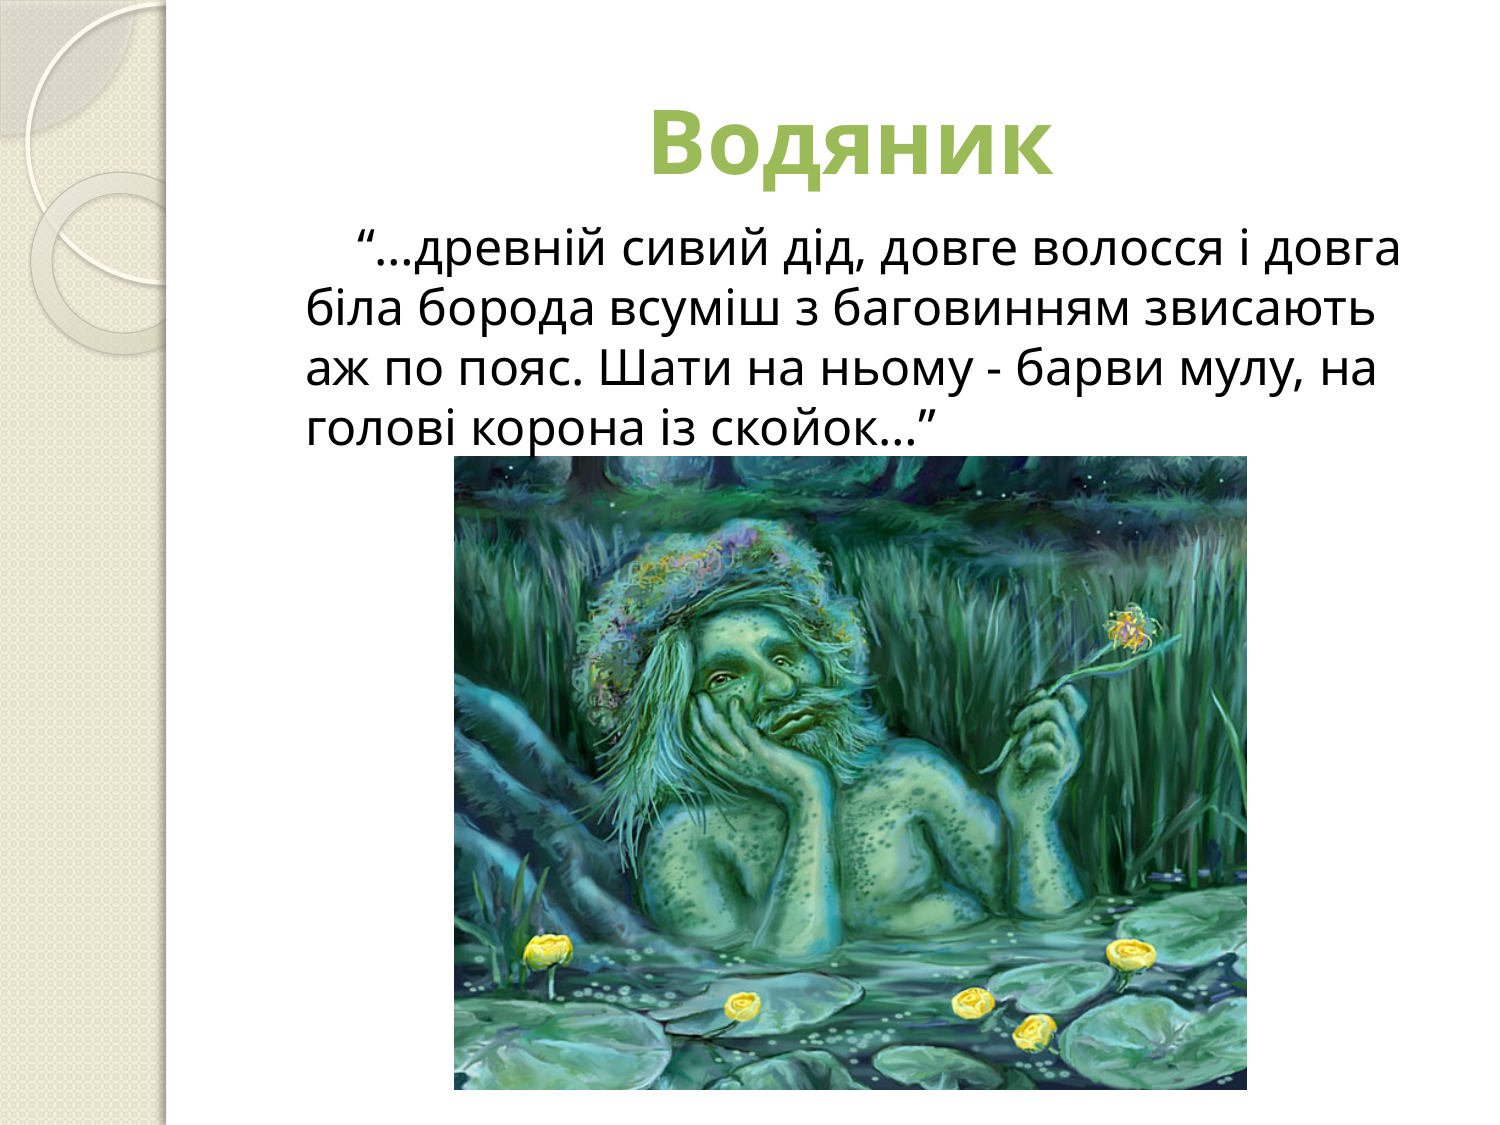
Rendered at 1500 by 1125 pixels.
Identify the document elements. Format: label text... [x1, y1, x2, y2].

title Водяник [235, 45, 1466, 233]
picture [454, 455, 1247, 1090]
list “…древній сивий дід, довге волосся і довга біла борода всуміш з баговинням звисають аж по пояс. Шати на ньому - барви мулу, на голові корона із скойок…” [230, 208, 1461, 1014]
